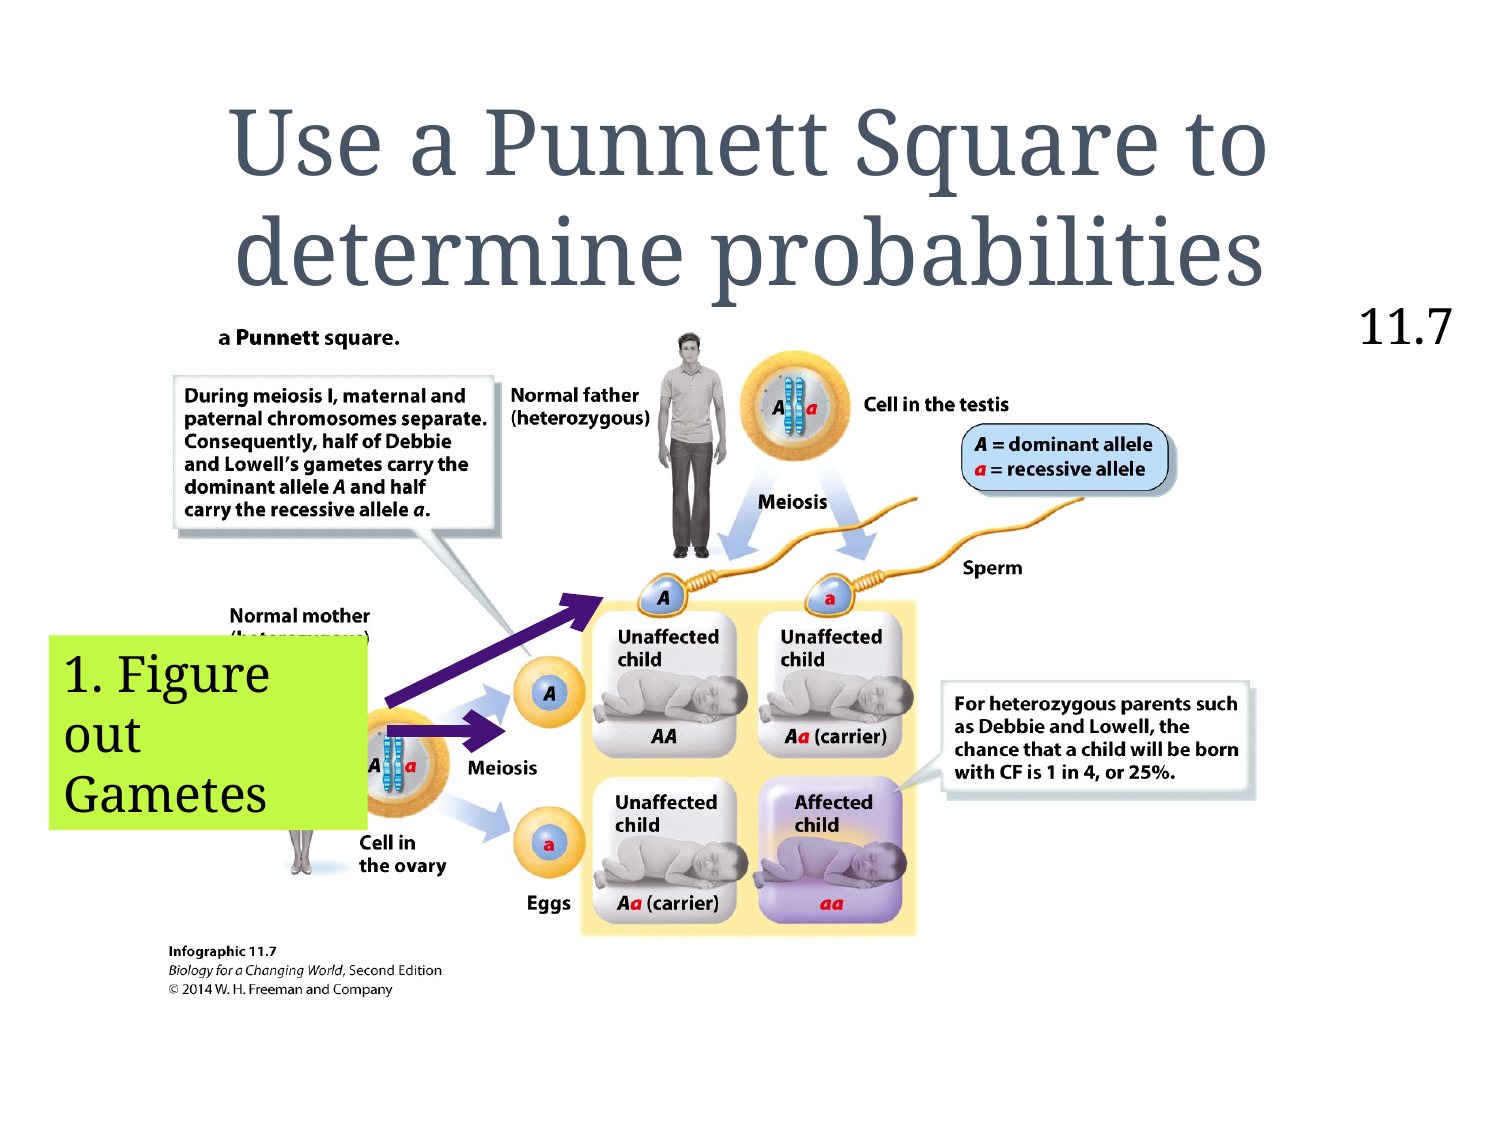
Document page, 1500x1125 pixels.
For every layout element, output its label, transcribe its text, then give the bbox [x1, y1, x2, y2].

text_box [386, 596, 604, 704]
text_box 1. Figure out Gametes [48, 635, 158, 831]
title Use a Punnett Square to determine probabilities [112, 99, 1388, 288]
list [163, 325, 1278, 1001]
text_box 11.7 [1343, 287, 1476, 363]
